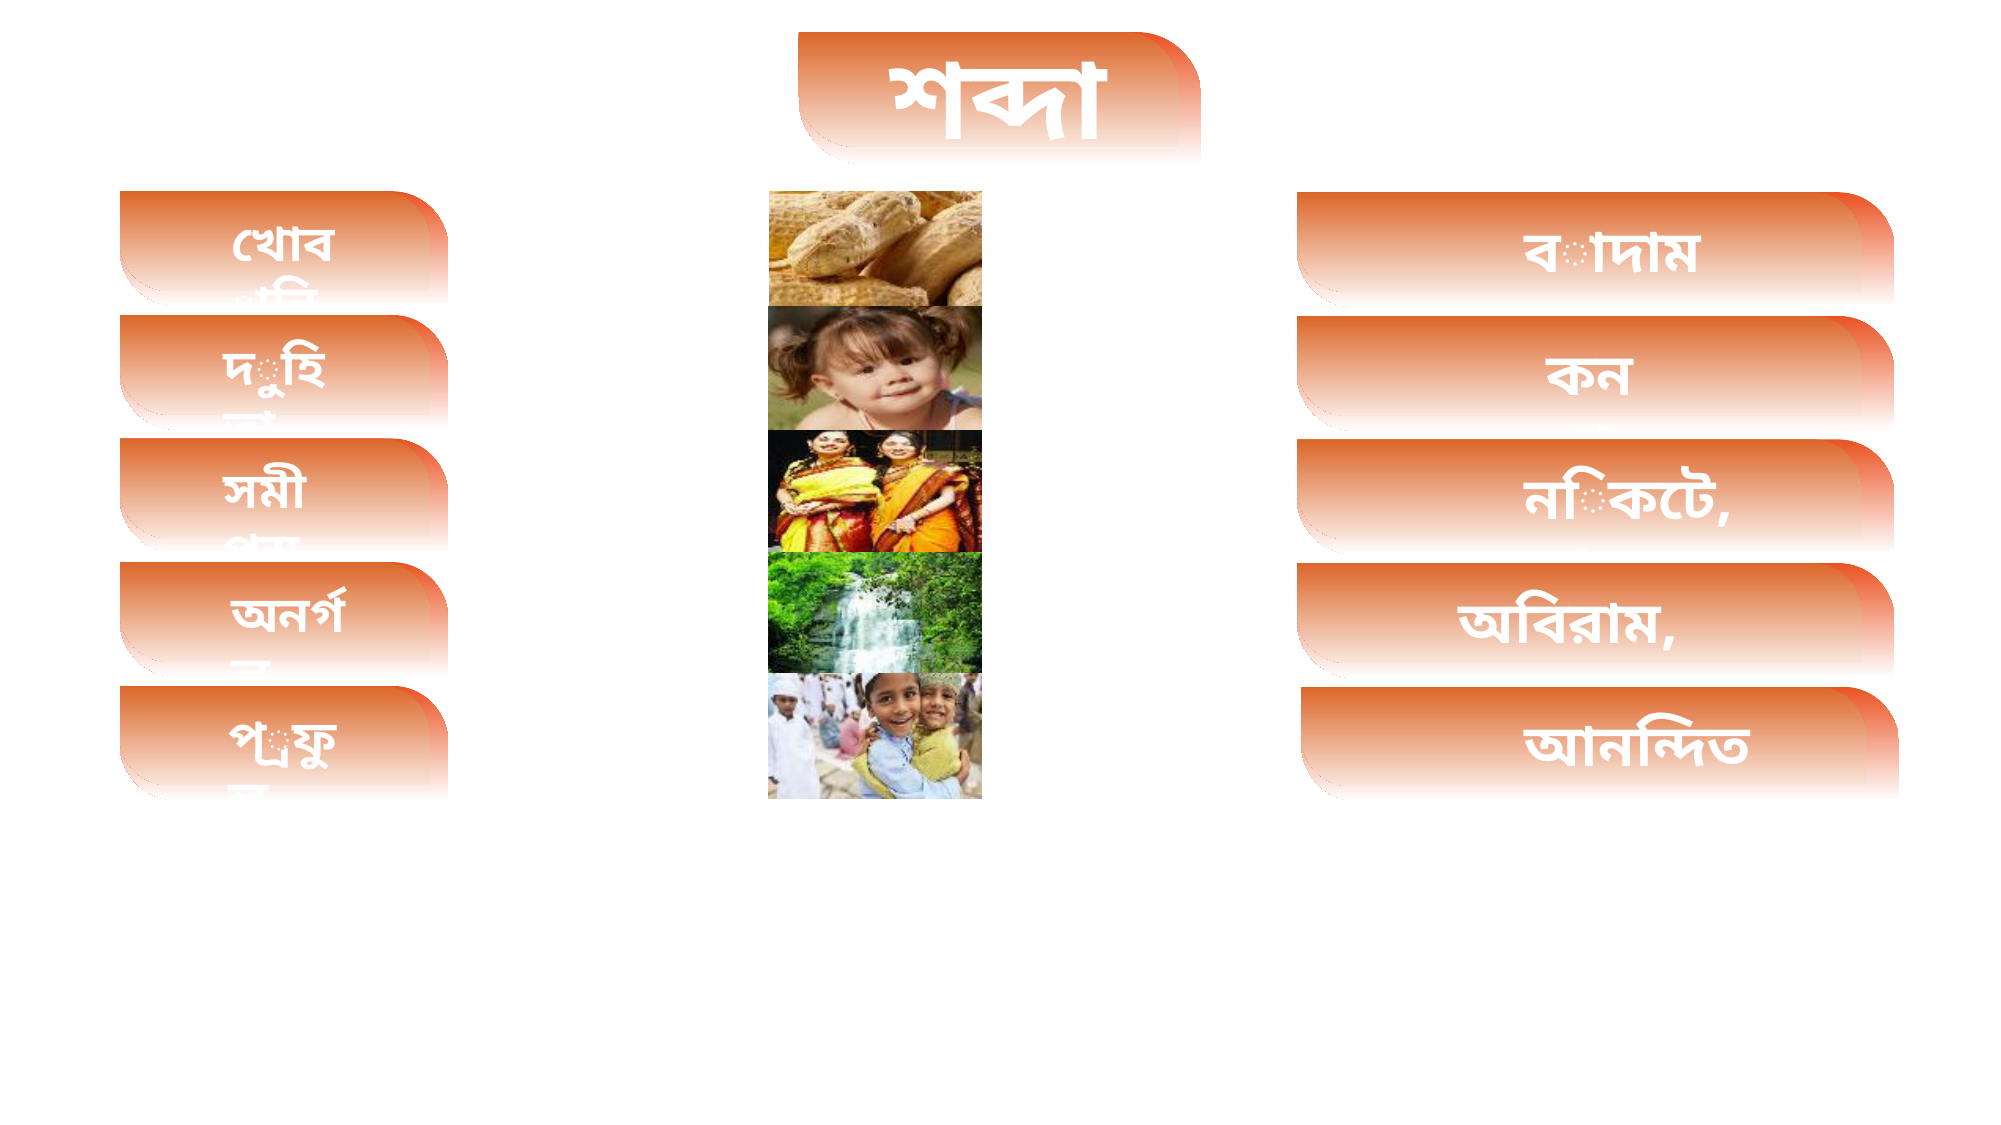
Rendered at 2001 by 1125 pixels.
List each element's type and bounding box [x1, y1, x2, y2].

text_box [1301, 686, 1900, 802]
text_box [1296, 439, 1895, 555]
text_box [1296, 192, 1895, 308]
text_box [119, 191, 449, 306]
text_box [119, 438, 449, 554]
text_box [1296, 562, 1895, 678]
text_box [798, 19, 1202, 172]
text_box [119, 685, 449, 801]
text_box [119, 314, 449, 430]
text_box [119, 561, 449, 677]
picture [768, 191, 982, 799]
text_box [1296, 315, 1895, 431]
